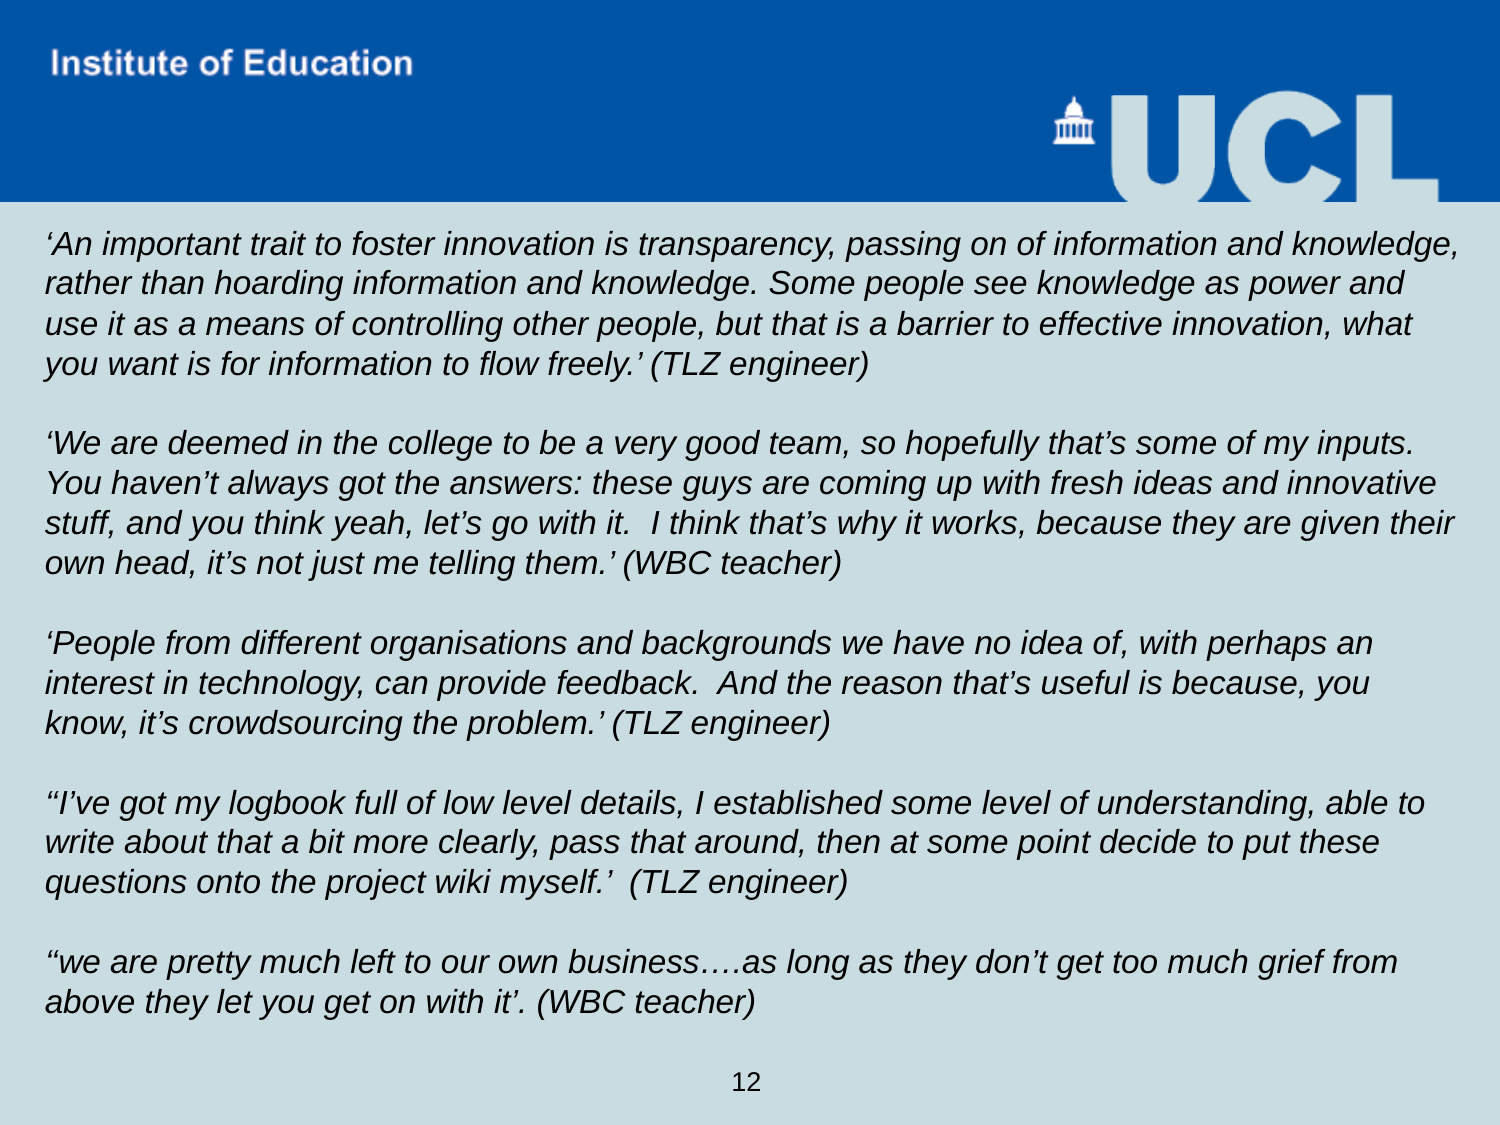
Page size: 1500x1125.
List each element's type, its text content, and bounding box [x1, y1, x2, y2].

list 12 [56, 1056, 1437, 1108]
picture [0, 0, 1500, 202]
list ‘An important trait to foster innovation is transparency, passing on of information and knowledge, rather than hoarding information and knowledge. Some people see knowledge as power and use it as a means of controlling other people, but that is a barrier to effective innovation, what you want is for information to flow freely.’ (TLZ engineer) ‘We are deemed in the college to be a very good team, so hopefully that’s some of my inputs. You haven’t always got the answers: these guys are coming up with fresh ideas and innovative stuff, and you think yeah, let’s go with it. I think that’s why it works, because they are given their own head, it’s not just me telling them.’ (WBC teacher) ‘People from different organisations and backgrounds we have no idea of, with perhaps an interest in technology, can provide feedback. And the reason that’s useful is because, you know, it’s crowdsourcing the problem.’ (TLZ engineer) ‘‘I’ve got my logbook full of low level details, I established some level of understanding, able to write about that a bit more clearly, pass that around, then at some point decide to put these questions onto the project wiki myself.’ (TLZ engineer) ‘‘we are pretty much left to our own business….as long as they don’t get too much grief from above they let you get on with it’. (WBC teacher) [30, 214, 1481, 1068]
